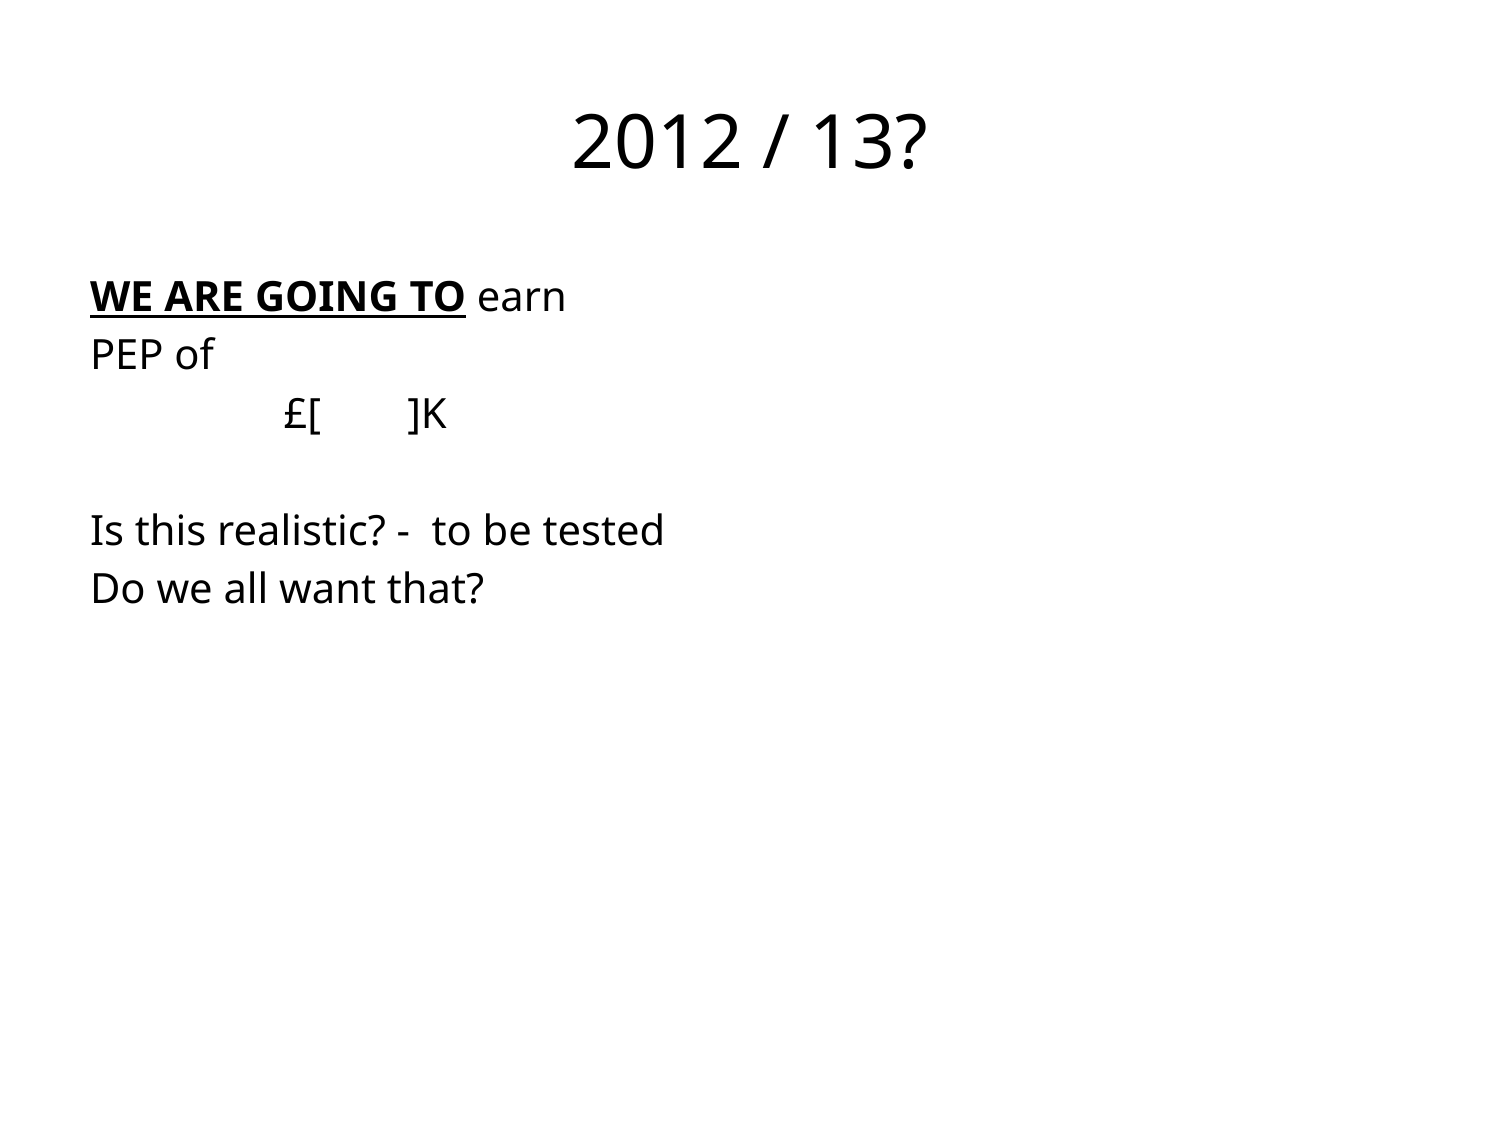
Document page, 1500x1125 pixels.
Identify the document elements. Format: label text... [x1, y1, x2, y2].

list WE ARE GOING TO earn PEP of £[ ]K Is this realistic? - to be tested Do we all want that? [75, 262, 1425, 1005]
title 2012 / 13? [75, 45, 1425, 233]
